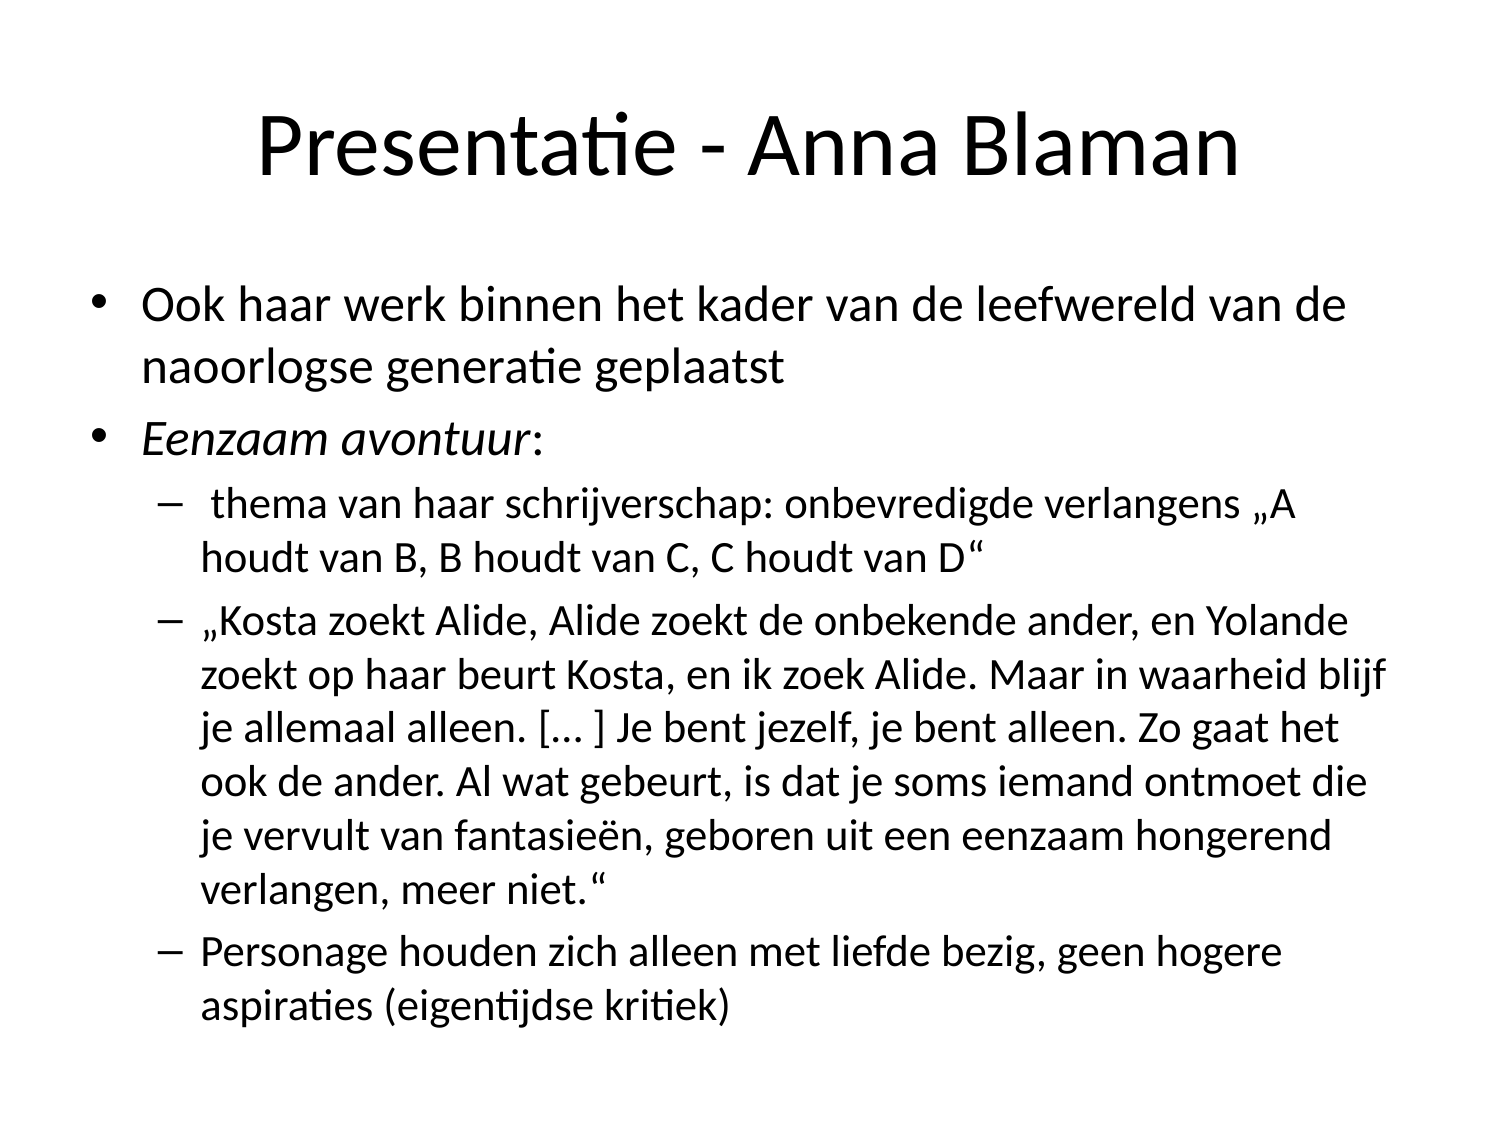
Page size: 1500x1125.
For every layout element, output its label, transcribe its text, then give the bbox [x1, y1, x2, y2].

title Presentatie - Anna Blaman [75, 45, 1425, 233]
list Ook haar werk binnen het kader van de leefwereld van de naoorlogse generatie geplaatst Eenzaam avontuur: thema van haar schrijverschap: onbevredigde verlangens „A houdt van B, B houdt van C, C houdt van D“ „Kosta zoekt Alide, Alide zoekt de onbekende ander, en Yolande zoekt op haar beurt Kosta, en ik zoek Alide. Maar in waarheid blijf je allemaal alleen. [… ] Je bent jezelf, je bent alleen. Zo gaat het ook de ander. Al wat gebeurt, is dat je soms iemand ontmoet die je vervult van fantasieën, geboren uit een eenzaam hongerend verlangen, meer niet.“ Personage houden zich alleen met liefde bezig, geen hogere aspiraties (eigentijdse kritiek) [75, 262, 1425, 1047]
